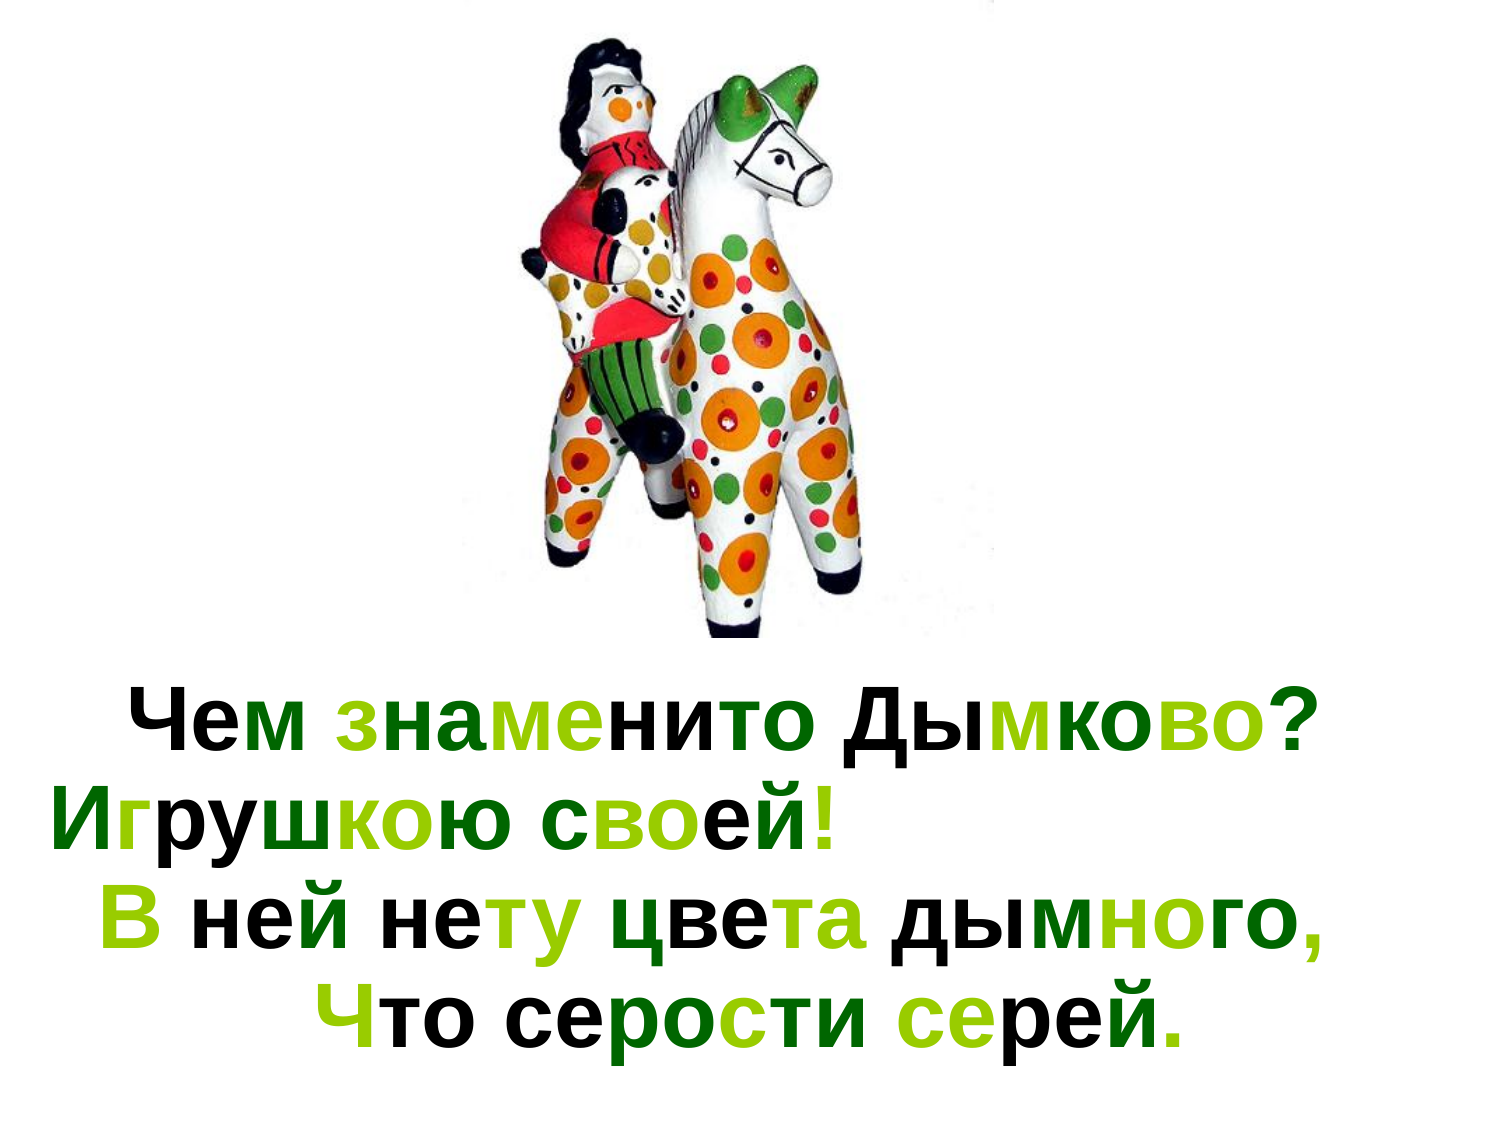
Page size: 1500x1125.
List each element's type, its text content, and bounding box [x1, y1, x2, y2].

picture [462, 0, 994, 638]
text_box Чем знаменито Дымково? Игрушкою своей! В ней нету цвета дымного, Что серости серей. [0, 664, 1500, 1075]
